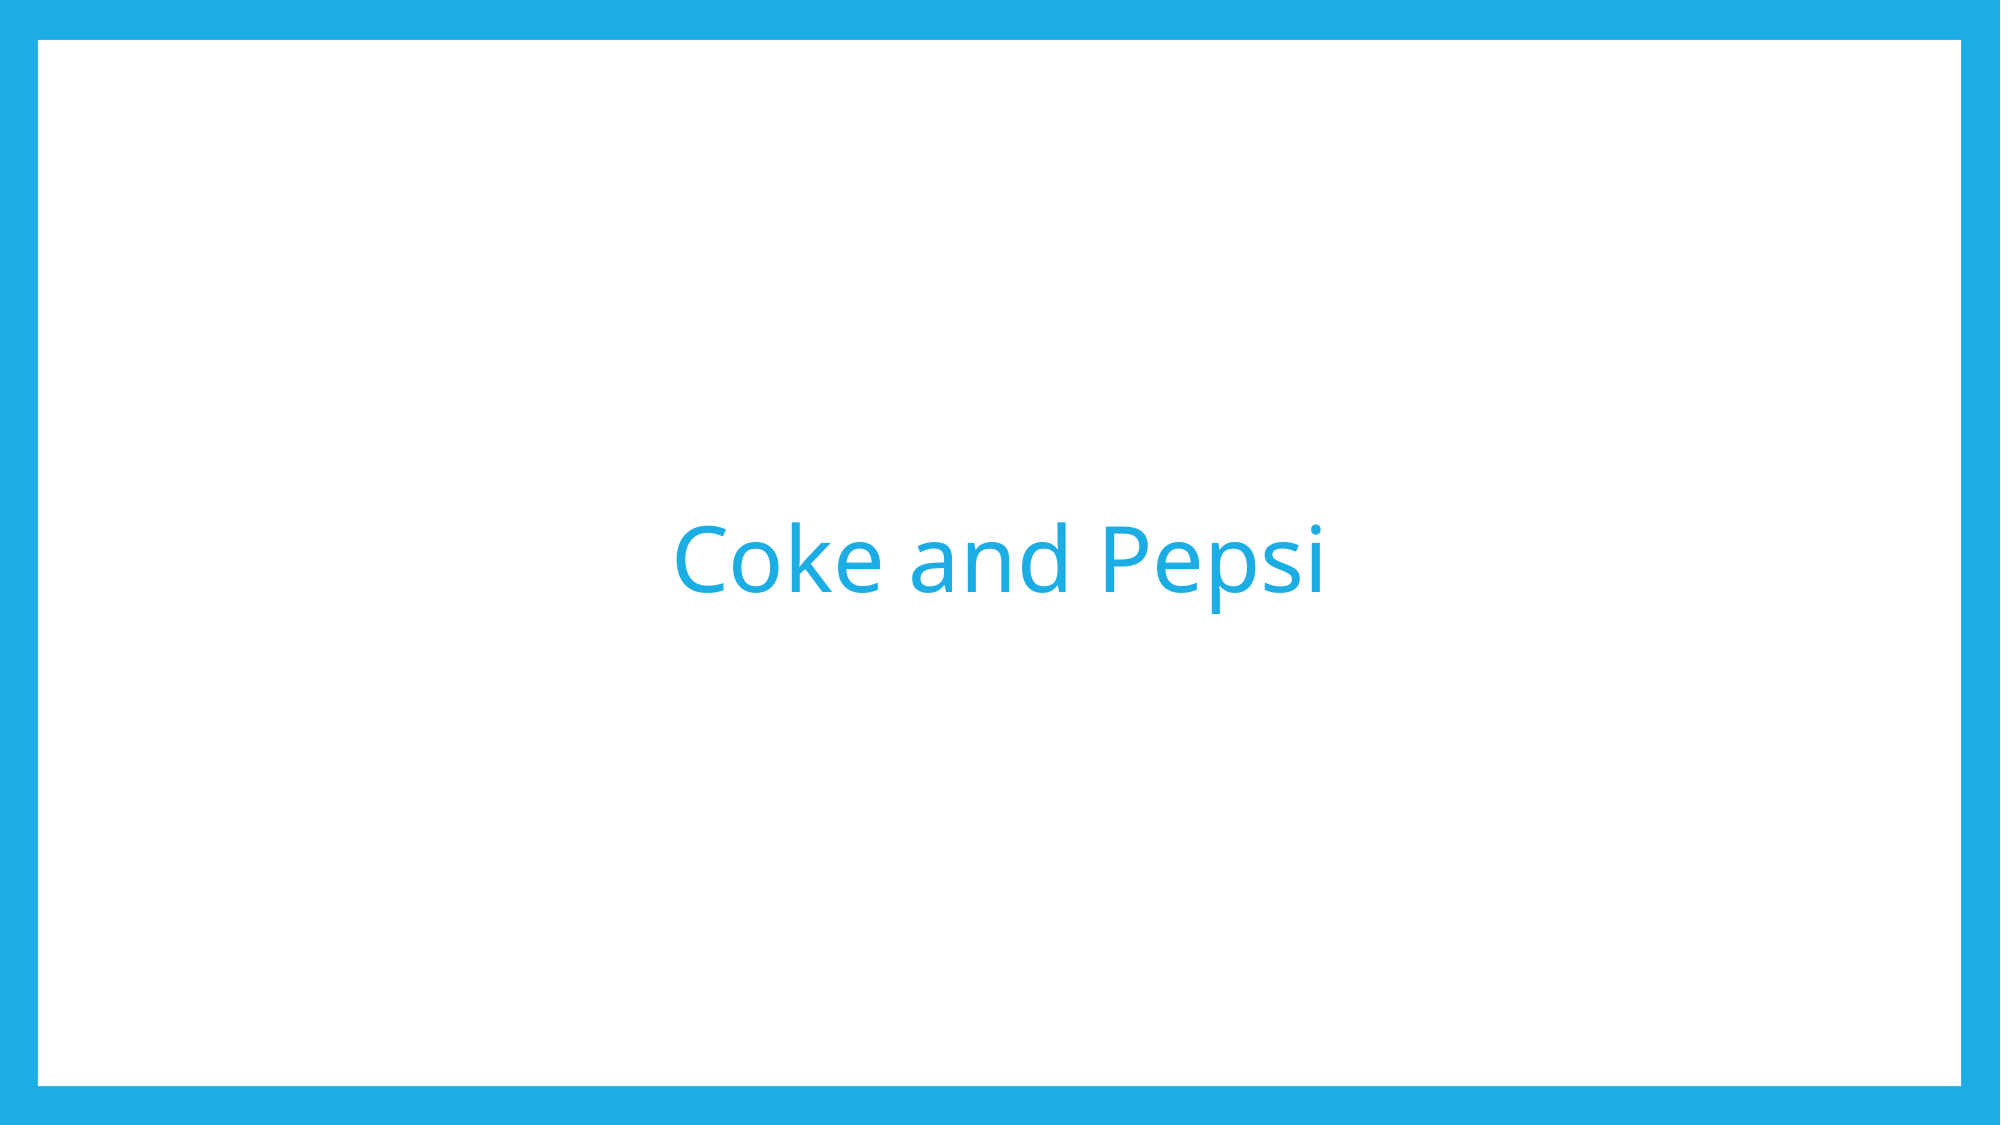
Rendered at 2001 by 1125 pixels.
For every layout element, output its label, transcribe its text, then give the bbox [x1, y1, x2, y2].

title Coke and Pepsi [189, 451, 1810, 674]
